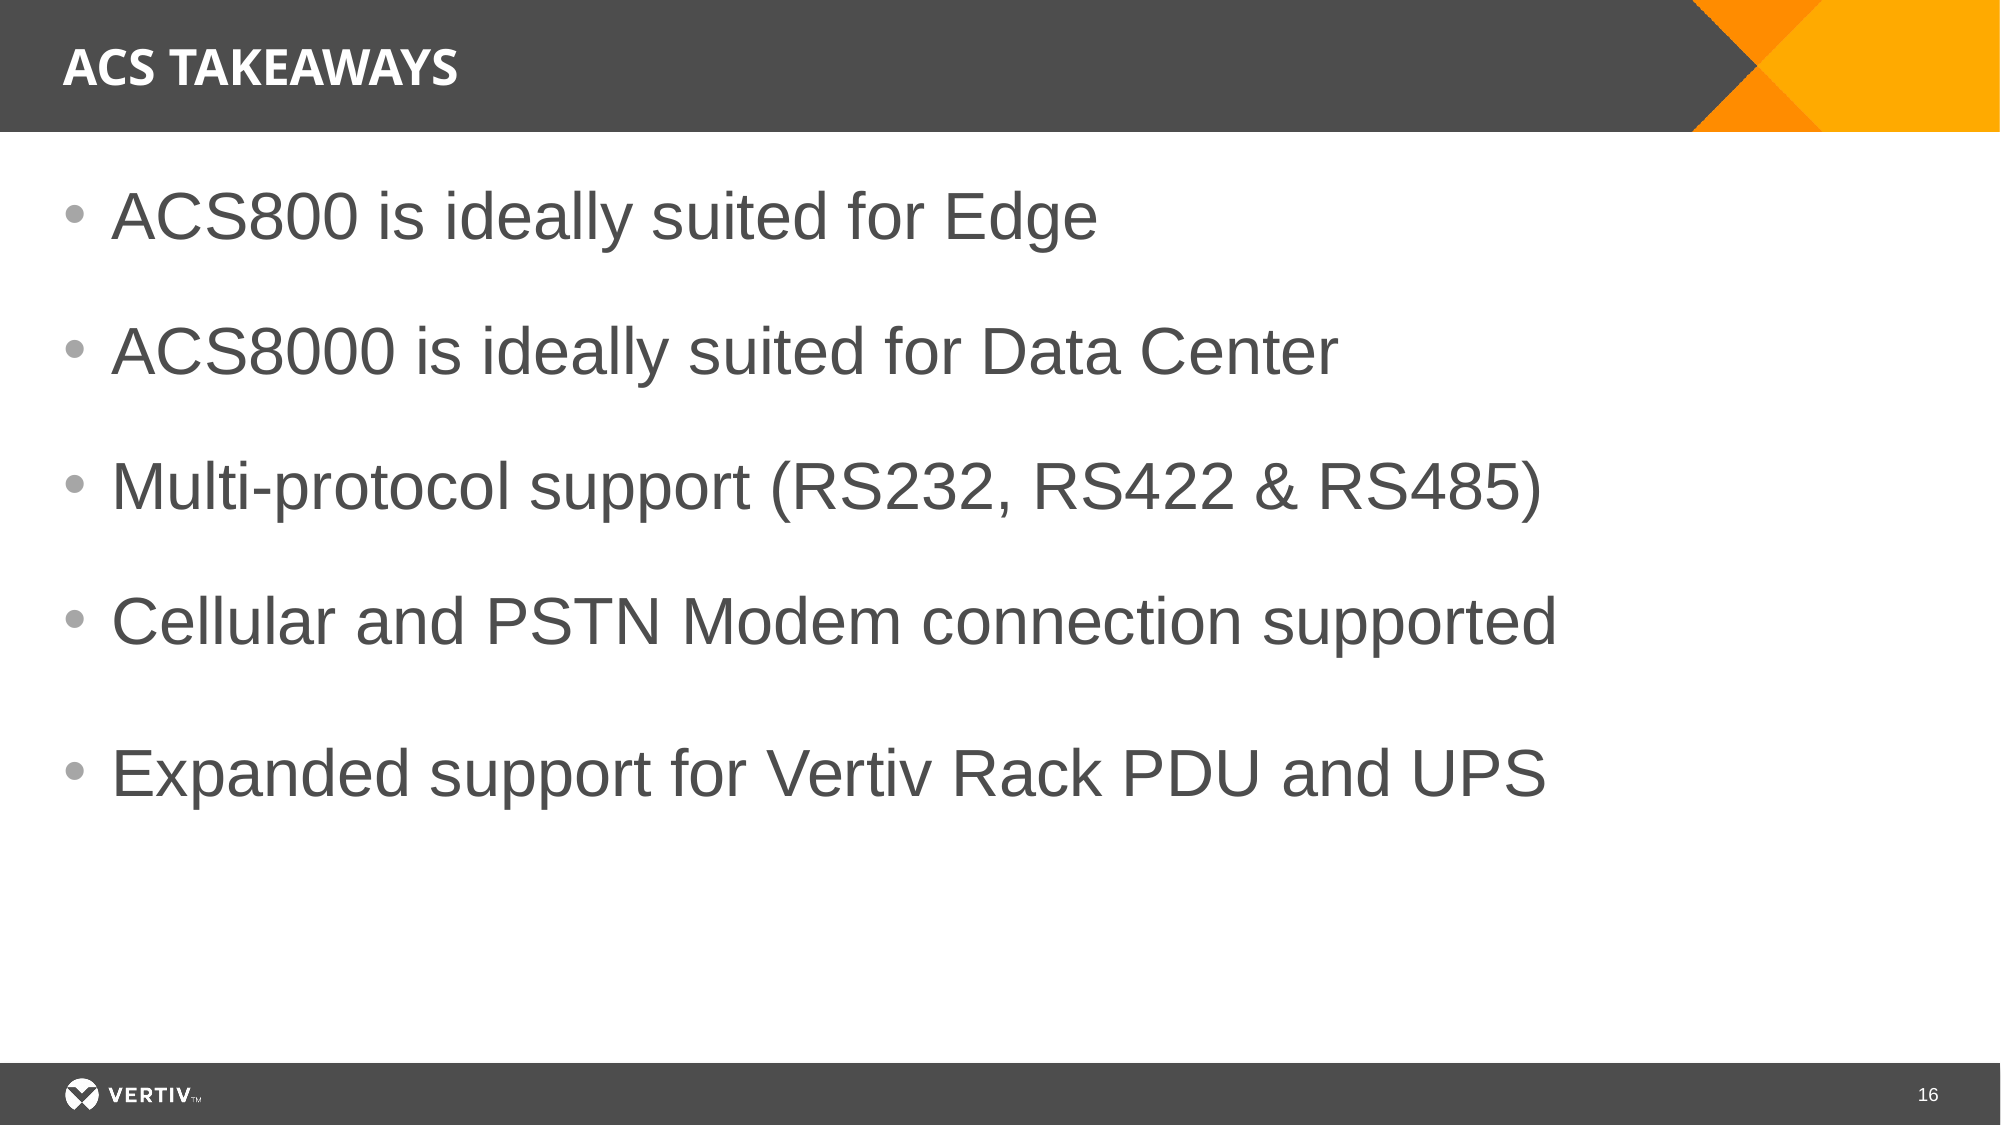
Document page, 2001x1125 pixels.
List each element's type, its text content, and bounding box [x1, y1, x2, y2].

picture [50, 1063, 206, 1125]
list ACS800 is ideally suited for Edge ACS8000 is ideally suited for Data Center Multi-protocol support (RS232, RS422 & RS485) Cellular and PSTN Modem connection supported Expanded support for Vertiv Rack PDU and UPS [63, 173, 1940, 1000]
title ACS Takeaways [62, 41, 1701, 106]
picture [0, 0, 2000, 132]
slide_number 16 [1887, 1077, 1939, 1110]
